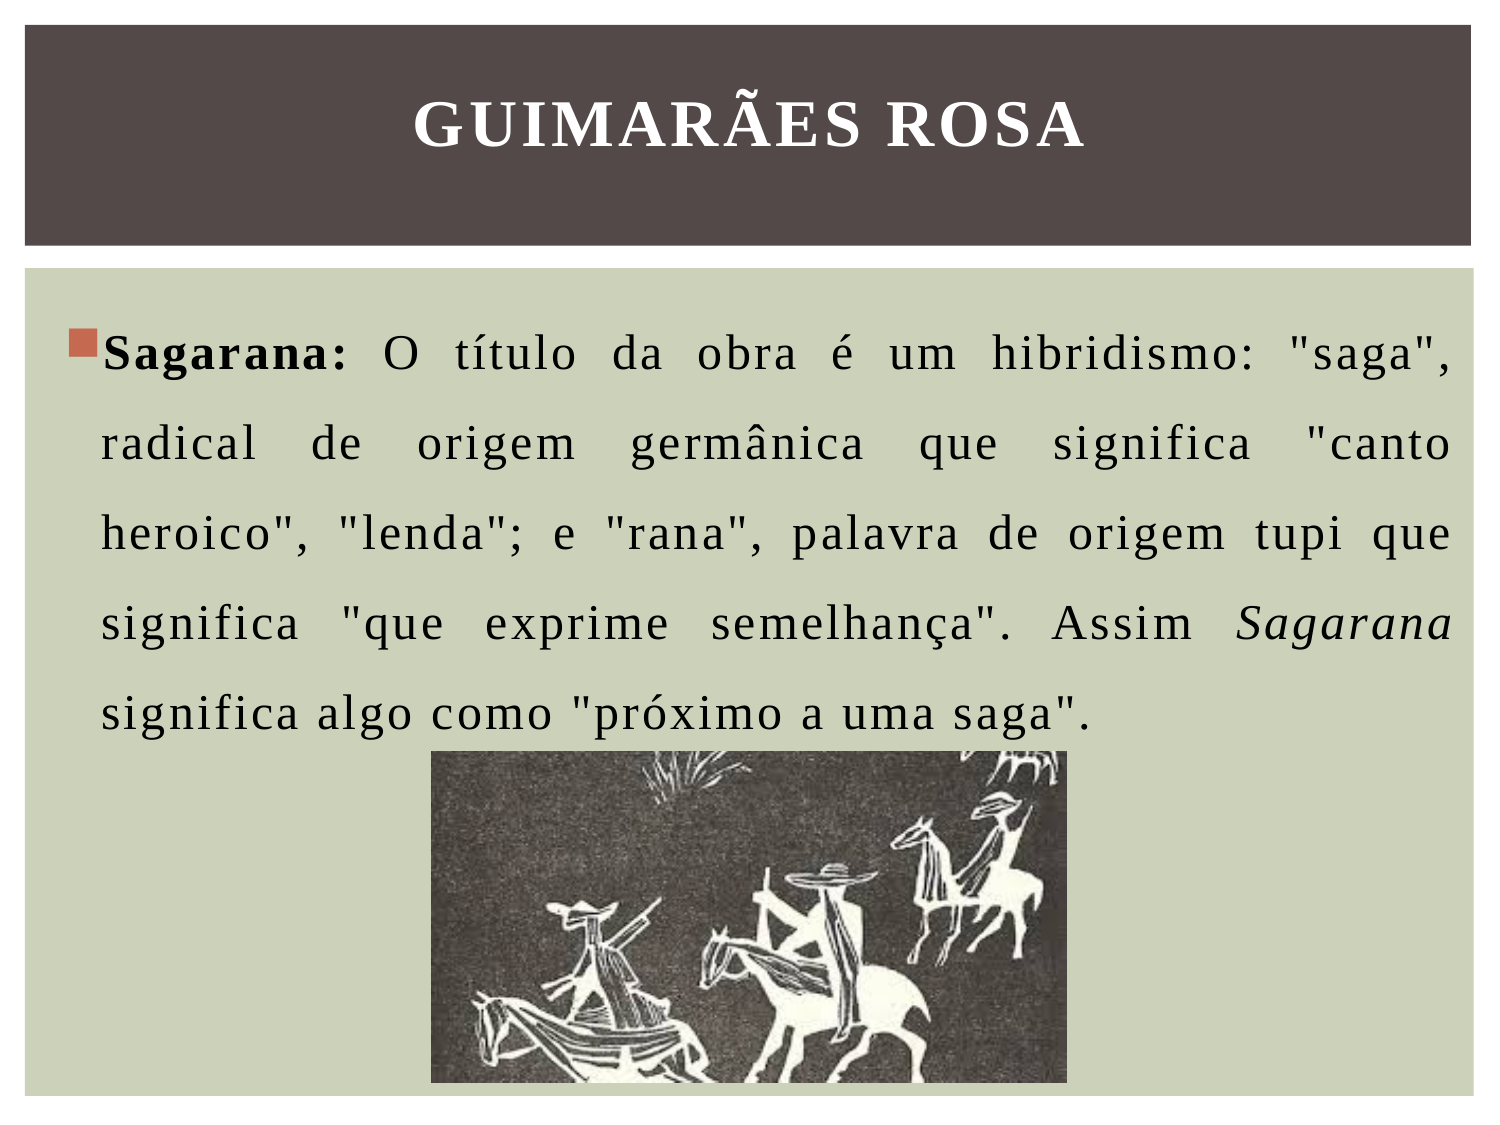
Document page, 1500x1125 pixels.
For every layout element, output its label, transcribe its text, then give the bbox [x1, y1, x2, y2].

list Sagarana: O título da obra é um hibridismo: "saga", radical de origem germânica que significa "canto heroico", "lenda"; e "rana", palavra de origem tupi que significa "que exprime semelhança". Assim Sagarana significa algo como "próximo a uma saga". [41, 231, 1471, 1083]
picture [431, 751, 1067, 1083]
title GUIMARÃES ROSA [112, 66, 1386, 173]
